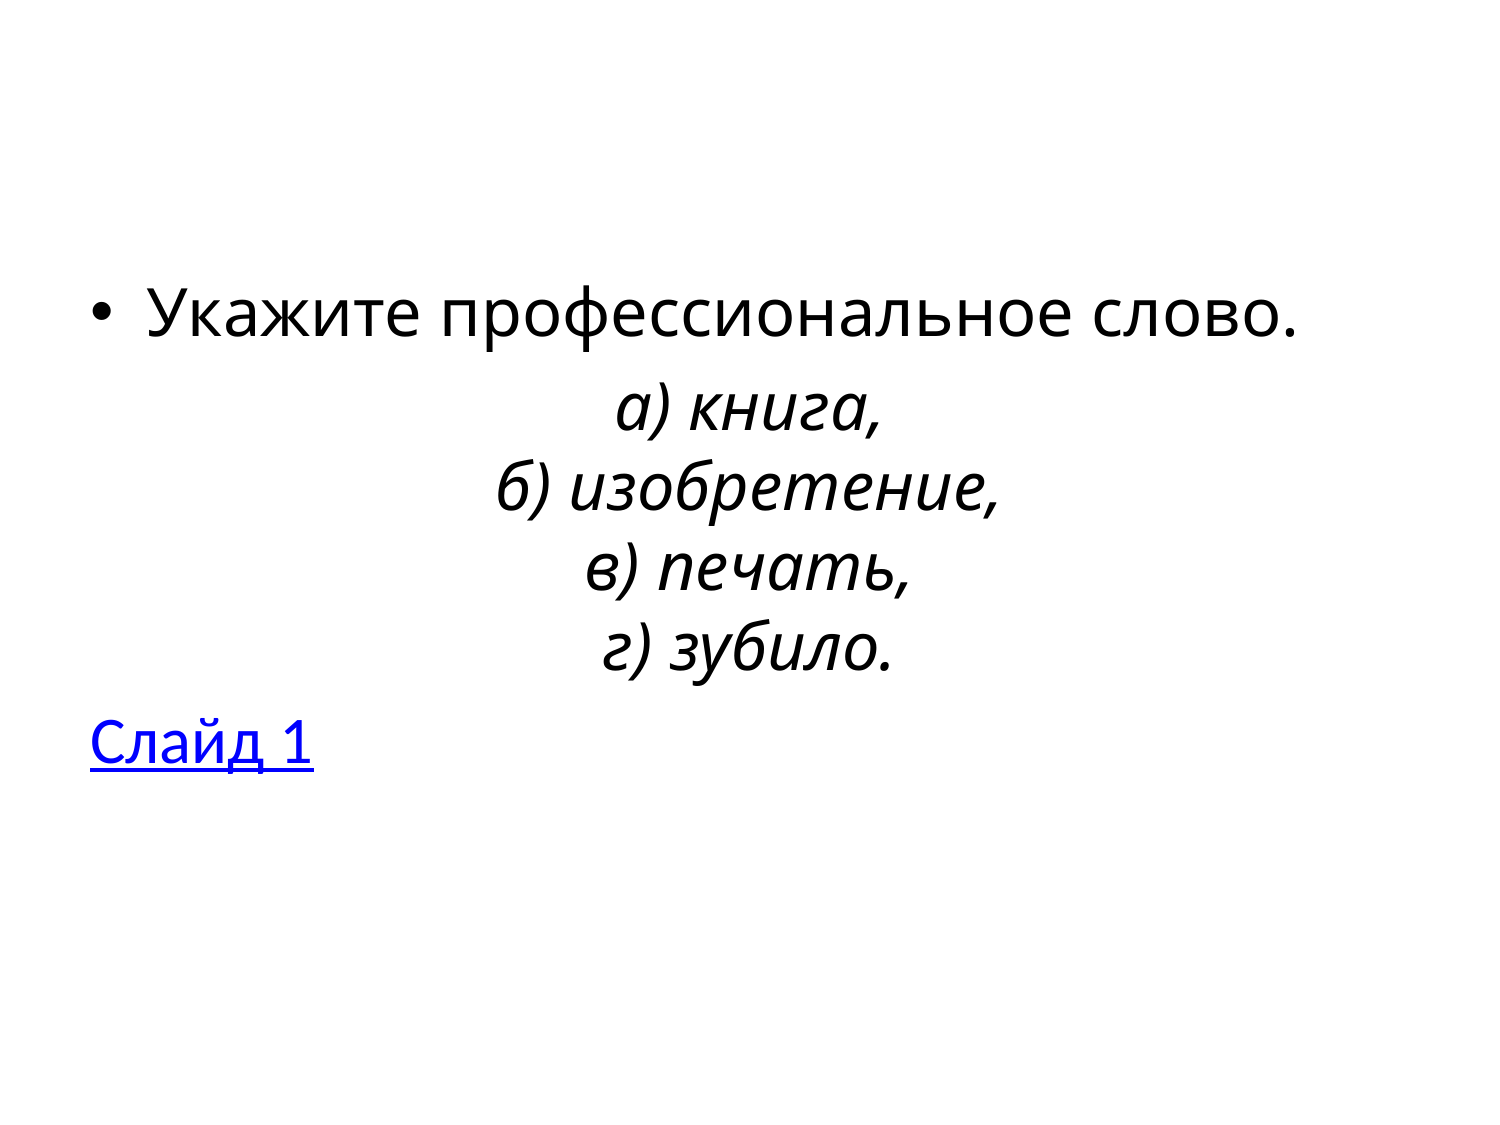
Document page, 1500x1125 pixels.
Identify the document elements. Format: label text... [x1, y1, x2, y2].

list Укажите профессиональное слово. а) книга, б) изобретение, в) печать, г) зубило. Слайд 1 [74, 262, 1426, 1006]
